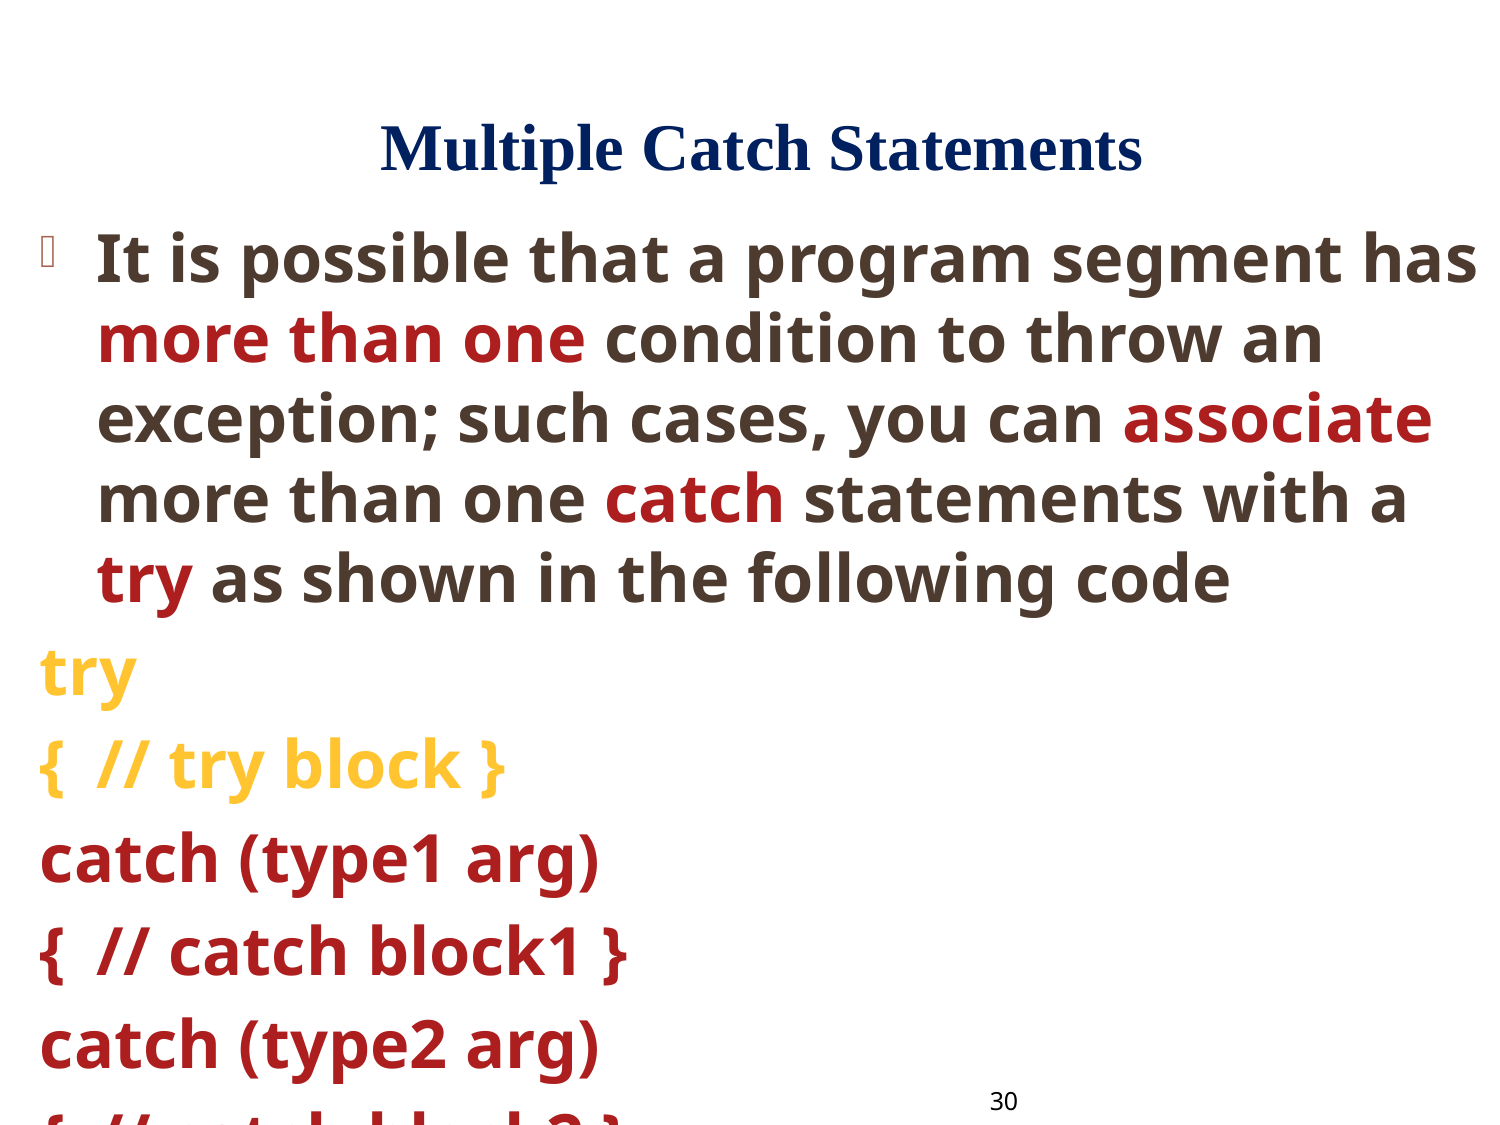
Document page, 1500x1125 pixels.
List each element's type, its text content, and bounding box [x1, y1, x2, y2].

list It is possible that a program segment has more than one condition to throw an exception; such cases, you can associate more than one catch statements with a try as shown in the following code try { // try block } catch (type1 arg) { // catch block1 } catch (type2 arg) { // catch block2 } ………. ………. catch (typeN arg) { // catch blockN } [24, 208, 1500, 884]
title Multiple Catch Statements [50, 75, 1475, 208]
slide_number 30 [975, 1077, 1388, 1125]
